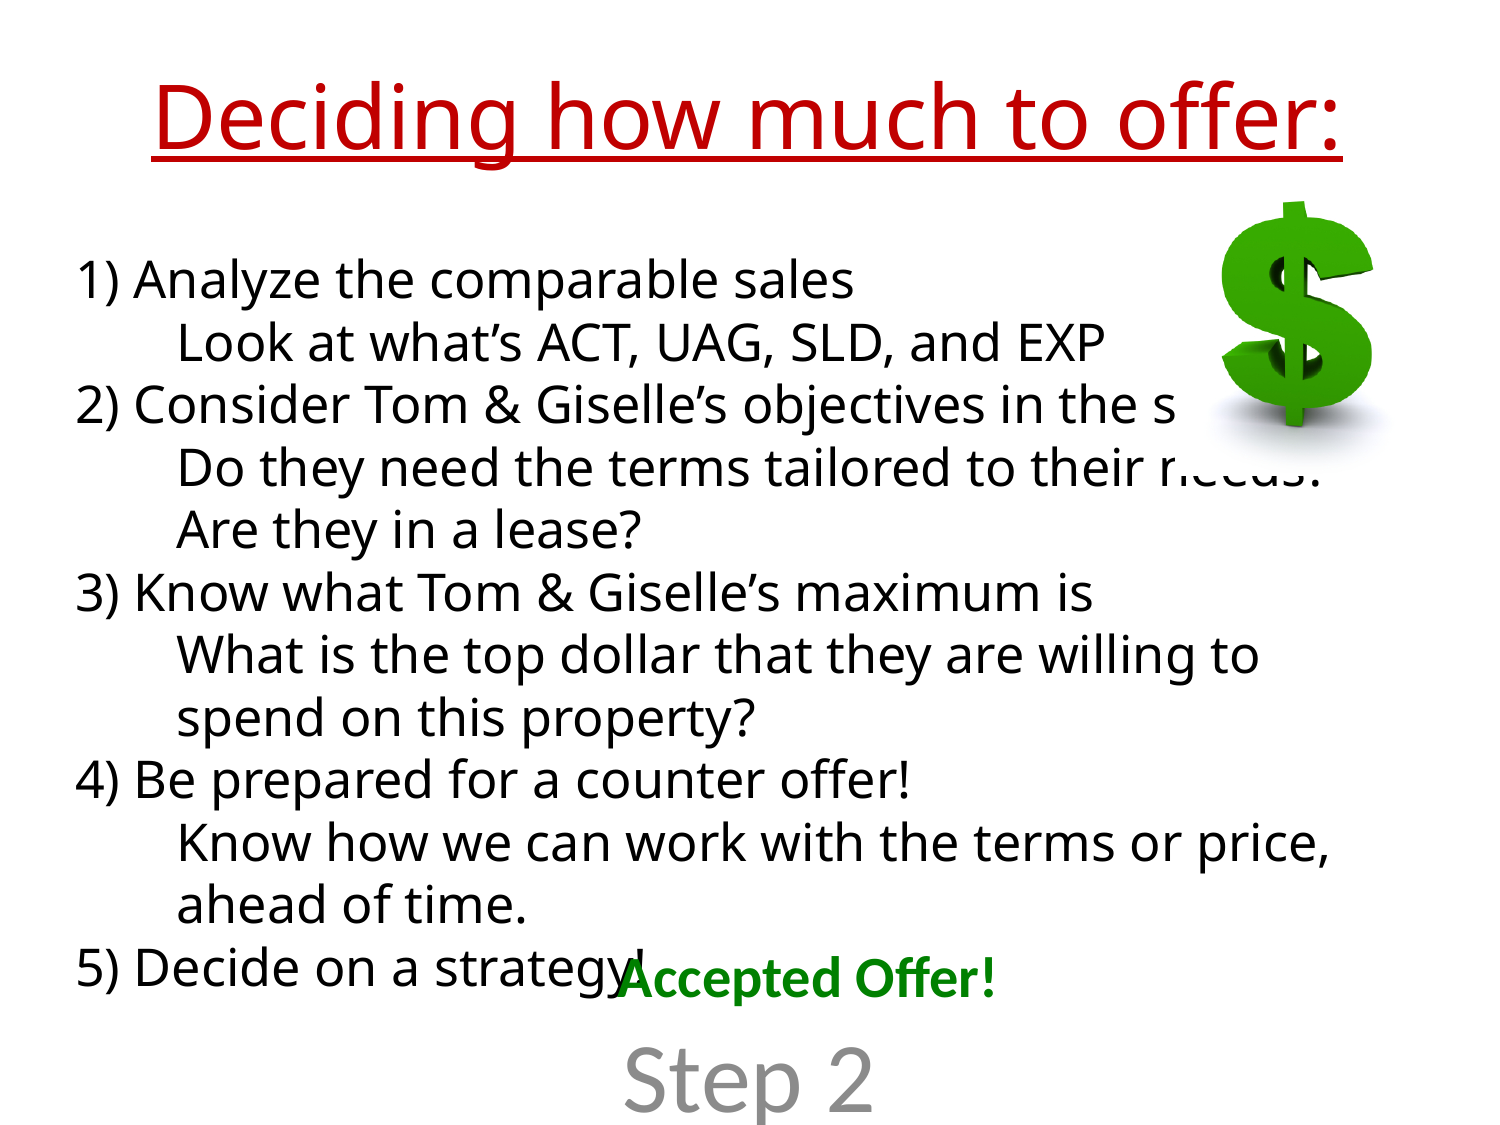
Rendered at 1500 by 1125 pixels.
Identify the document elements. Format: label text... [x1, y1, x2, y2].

text_box Accepted Offer! [603, 931, 1014, 1016]
title Deciding how much to offer: [30, 13, 1465, 214]
text_box 1) Analyze the comparable sales Look at what’s ACT, UAG, SLD, and EXP 2) Consider Tom & Giselle’s objectives in the sale Do they need the terms tailored to their needs? Are they in a lease? 3) Know what Tom & Giselle’s maximum is What is the top dollar that they are willing to spend on this property? 4) Be prepared for a counter offer! Know how we can work with the terms or price, ahead of time. 5) Decide on a strategy! [75, 212, 1377, 1031]
footer Step 2 [512, 1042, 988, 1103]
picture [1174, 187, 1422, 476]
